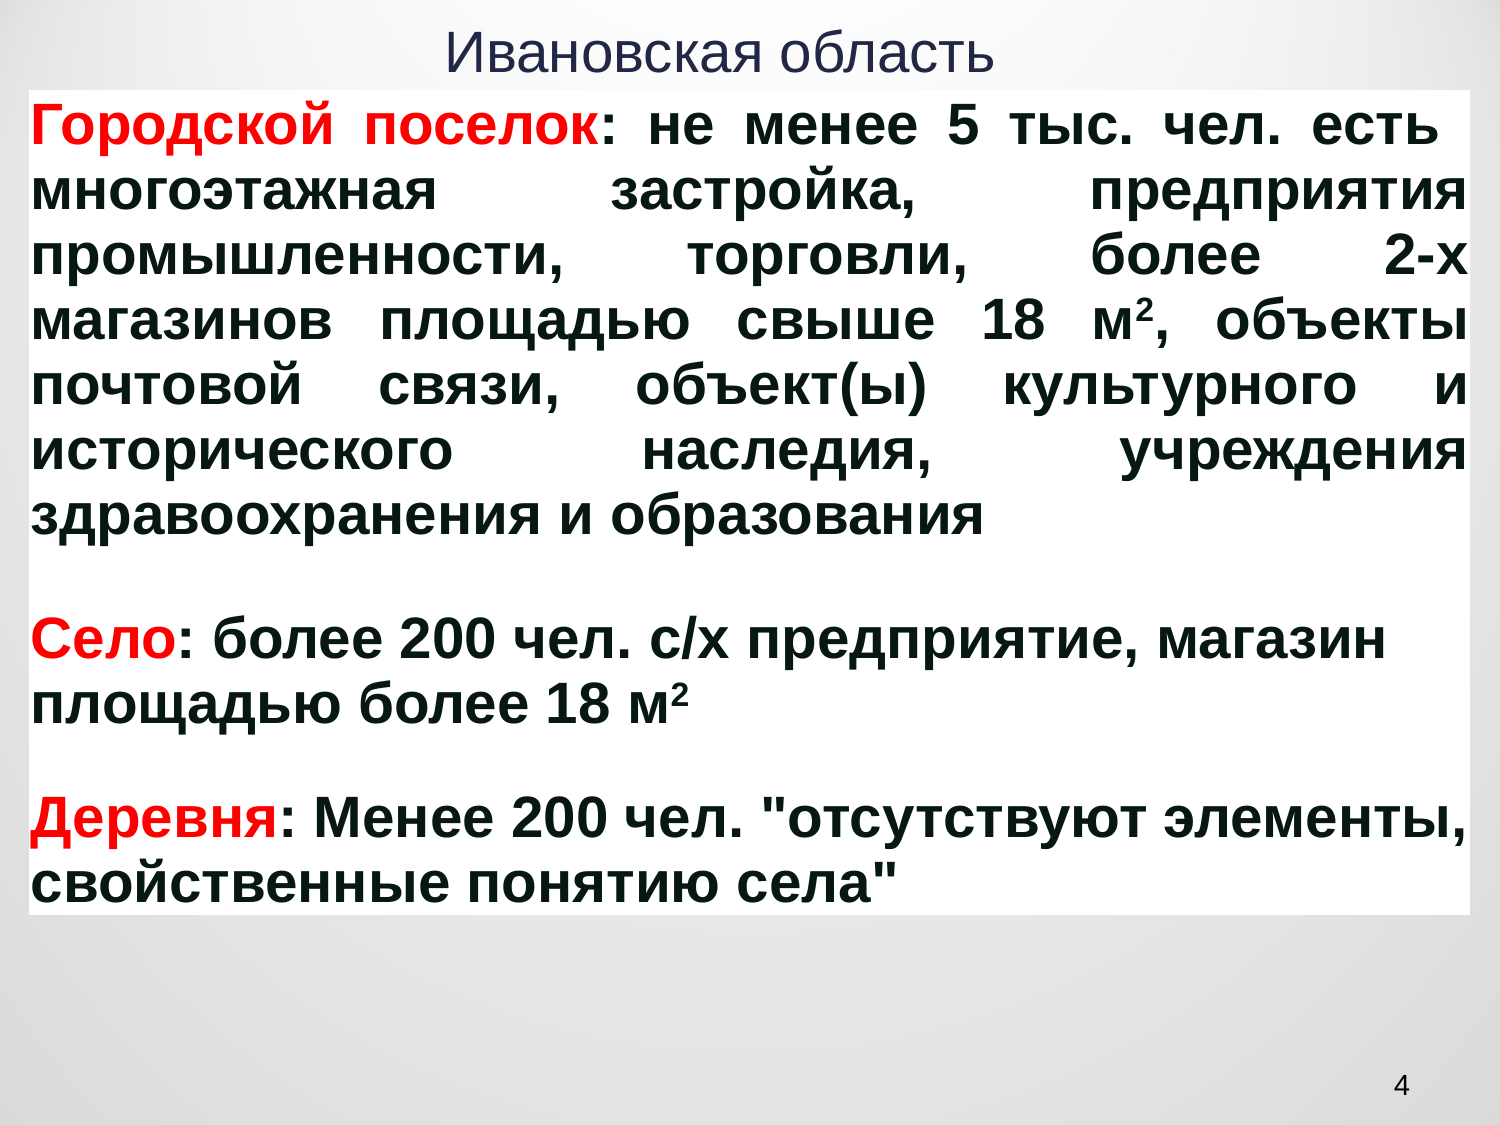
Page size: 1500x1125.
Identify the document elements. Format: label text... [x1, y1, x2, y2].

table_header Городской поселок: не менее 5 тыс. чел. есть многоэтажная застройка, предприятия промышленности, торговли, более 2-х магазинов площадью свыше 18 м2, объекты почтовой связи, объект(ы) культурного и исторического наследия, учреждения здравоохранения и образования [29, 90, 1470, 605]
table_cell Деревня: Менее 200 чел. "отсутствуют элементы, свойственные понятию села" [29, 784, 1470, 915]
title Ивановская область [0, 18, 1442, 79]
picture [0, 0, 1500, 1125]
table_cell Село: более 200 чел. с/х предприятие, магазин площадью более 18 м2 [29, 605, 1470, 784]
slide_number 4 [1074, 1058, 1426, 1103]
